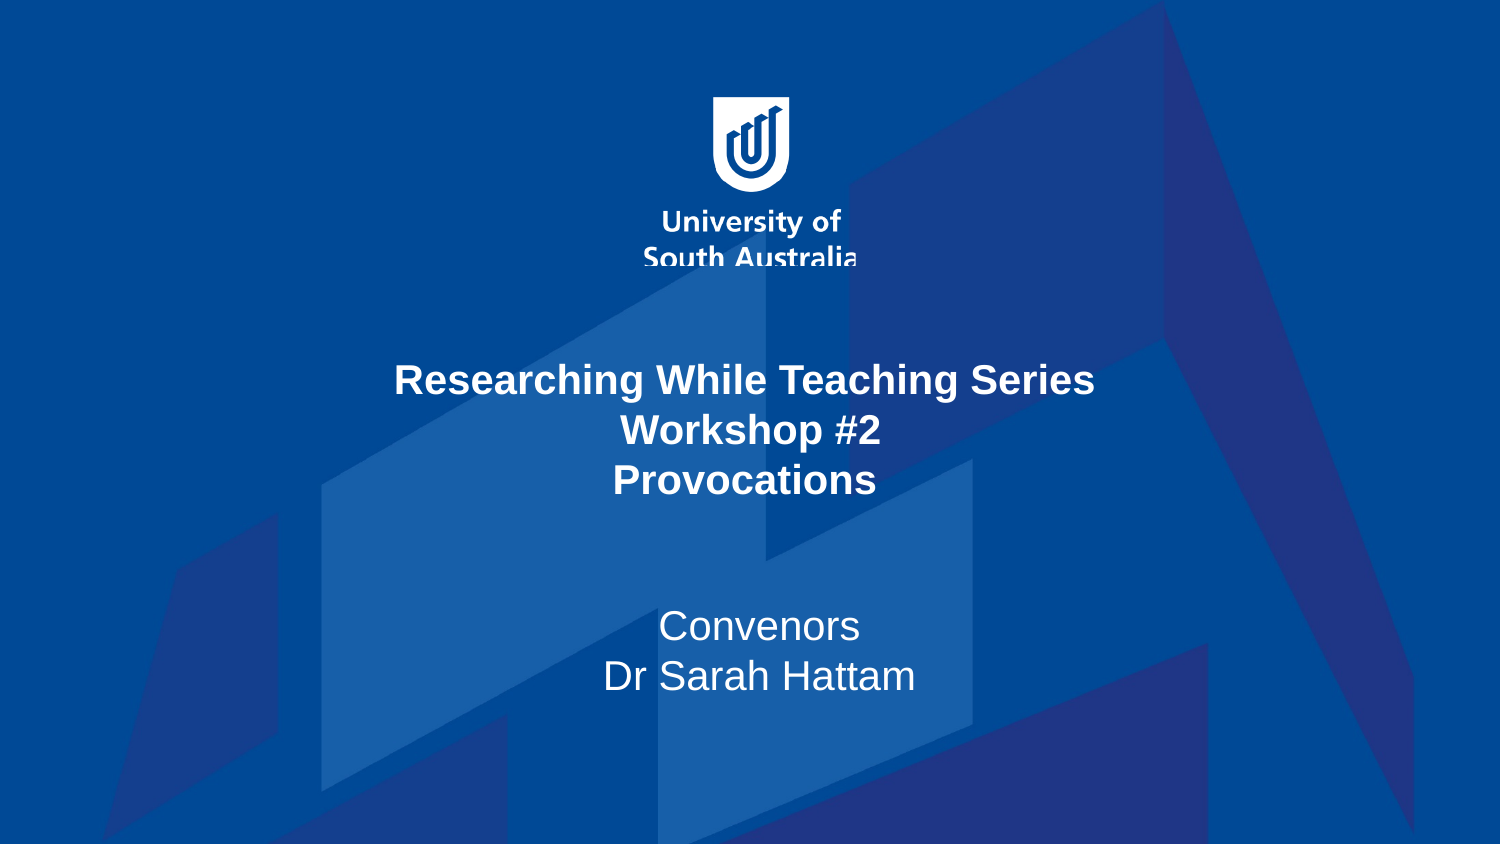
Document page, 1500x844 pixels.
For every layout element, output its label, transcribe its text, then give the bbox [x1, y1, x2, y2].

title Researching While Teaching Series Workshop #2 Provocations [222, 358, 1279, 497]
subtitle Convenors Dr Sarah Hattam [223, 546, 1308, 752]
picture [0, 0, 1500, 844]
